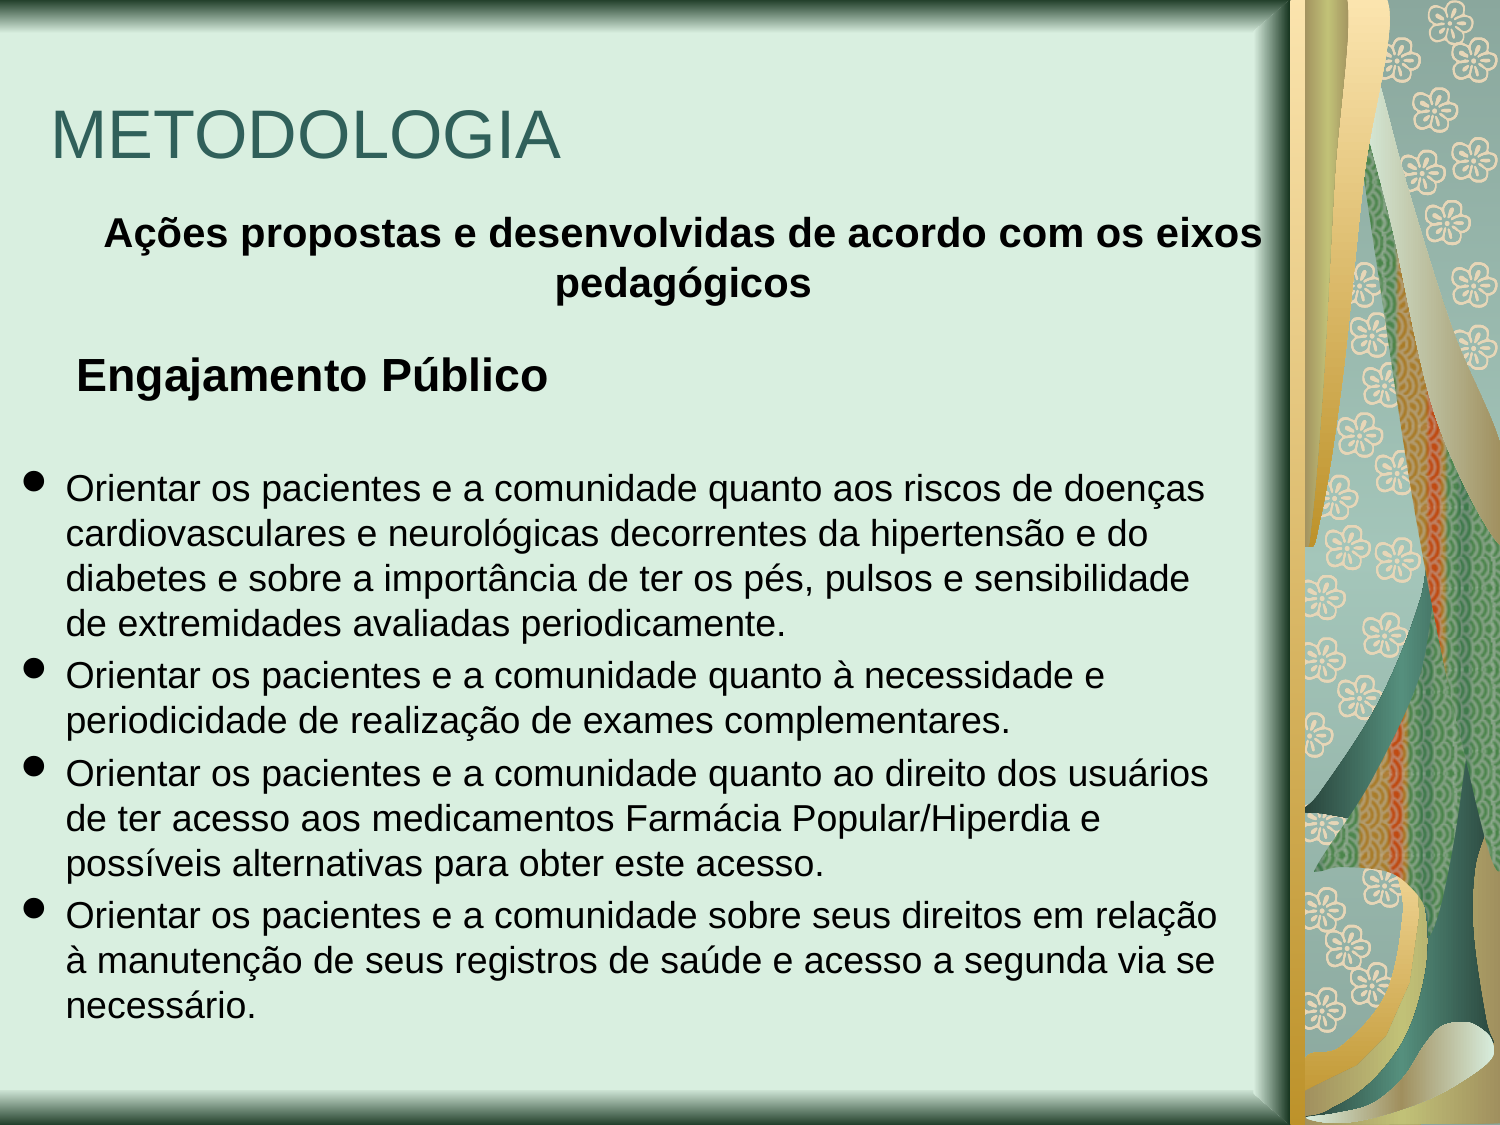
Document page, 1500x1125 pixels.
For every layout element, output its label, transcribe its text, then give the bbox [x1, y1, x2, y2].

text_box Ações propostas e desenvolvidas de acordo com os eixos pedagógicos [14, 198, 1353, 313]
picture [1314, 144, 1500, 936]
text_box Orientar os pacientes e a comunidade quanto aos riscos de doenças cardiovasculares e neurológicas decorrentes da hipertensão e do diabetes e sobre a importância de ter os pés, pulsos e sensibilidade de extremidades avaliadas periodicamente. Orientar os pacientes e a comunidade quanto à necessidade e periodicidade de realização de exames complementares. Orientar os pacientes e a comunidade quanto ao direito dos usuários de ter acesso aos medicamentos Farmácia Popular/Hiperdia e possíveis alternativas para obter este acesso. Orientar os pacientes e a comunidade sobre seus direitos em relação à manutenção de seus registros de saúde e acesso a segunda via se necessário. [5, 456, 1247, 1059]
text_box METODOLOGIA [35, 37, 1263, 225]
text_box Engajamento Público [61, 338, 1412, 409]
